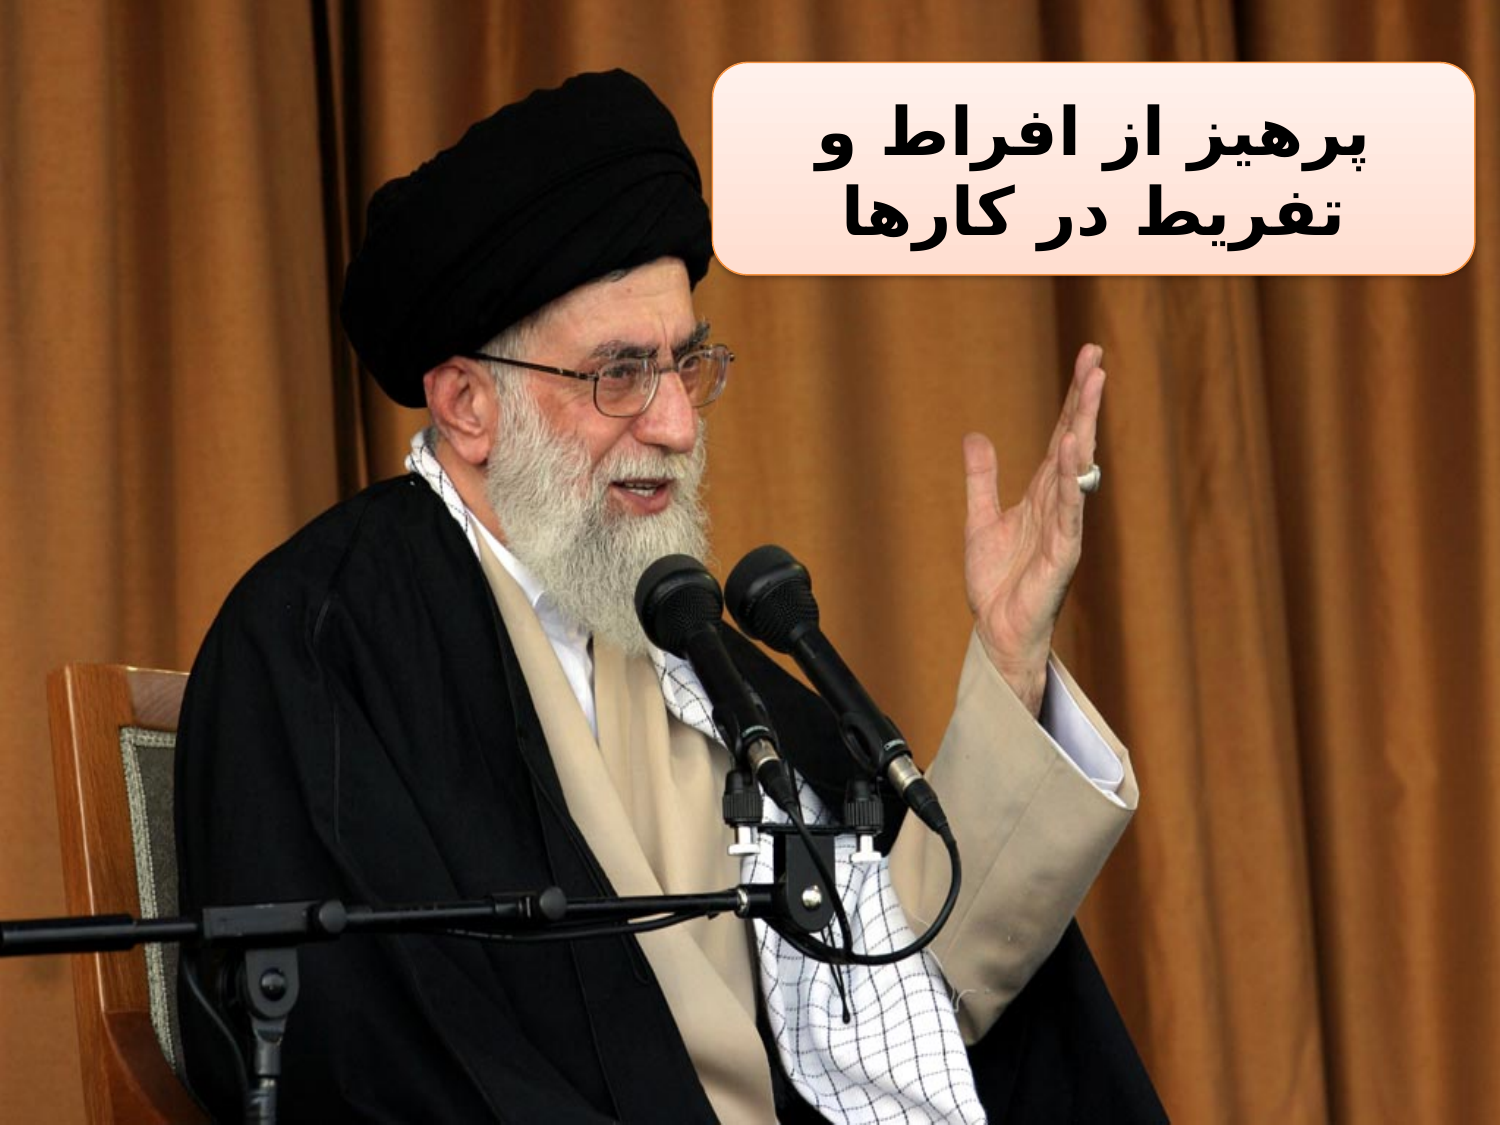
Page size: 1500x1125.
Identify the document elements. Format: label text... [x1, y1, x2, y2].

text_box پرهیز از افراط و تفریط در کارها [711, 61, 1476, 276]
picture [0, 0, 1500, 1125]
